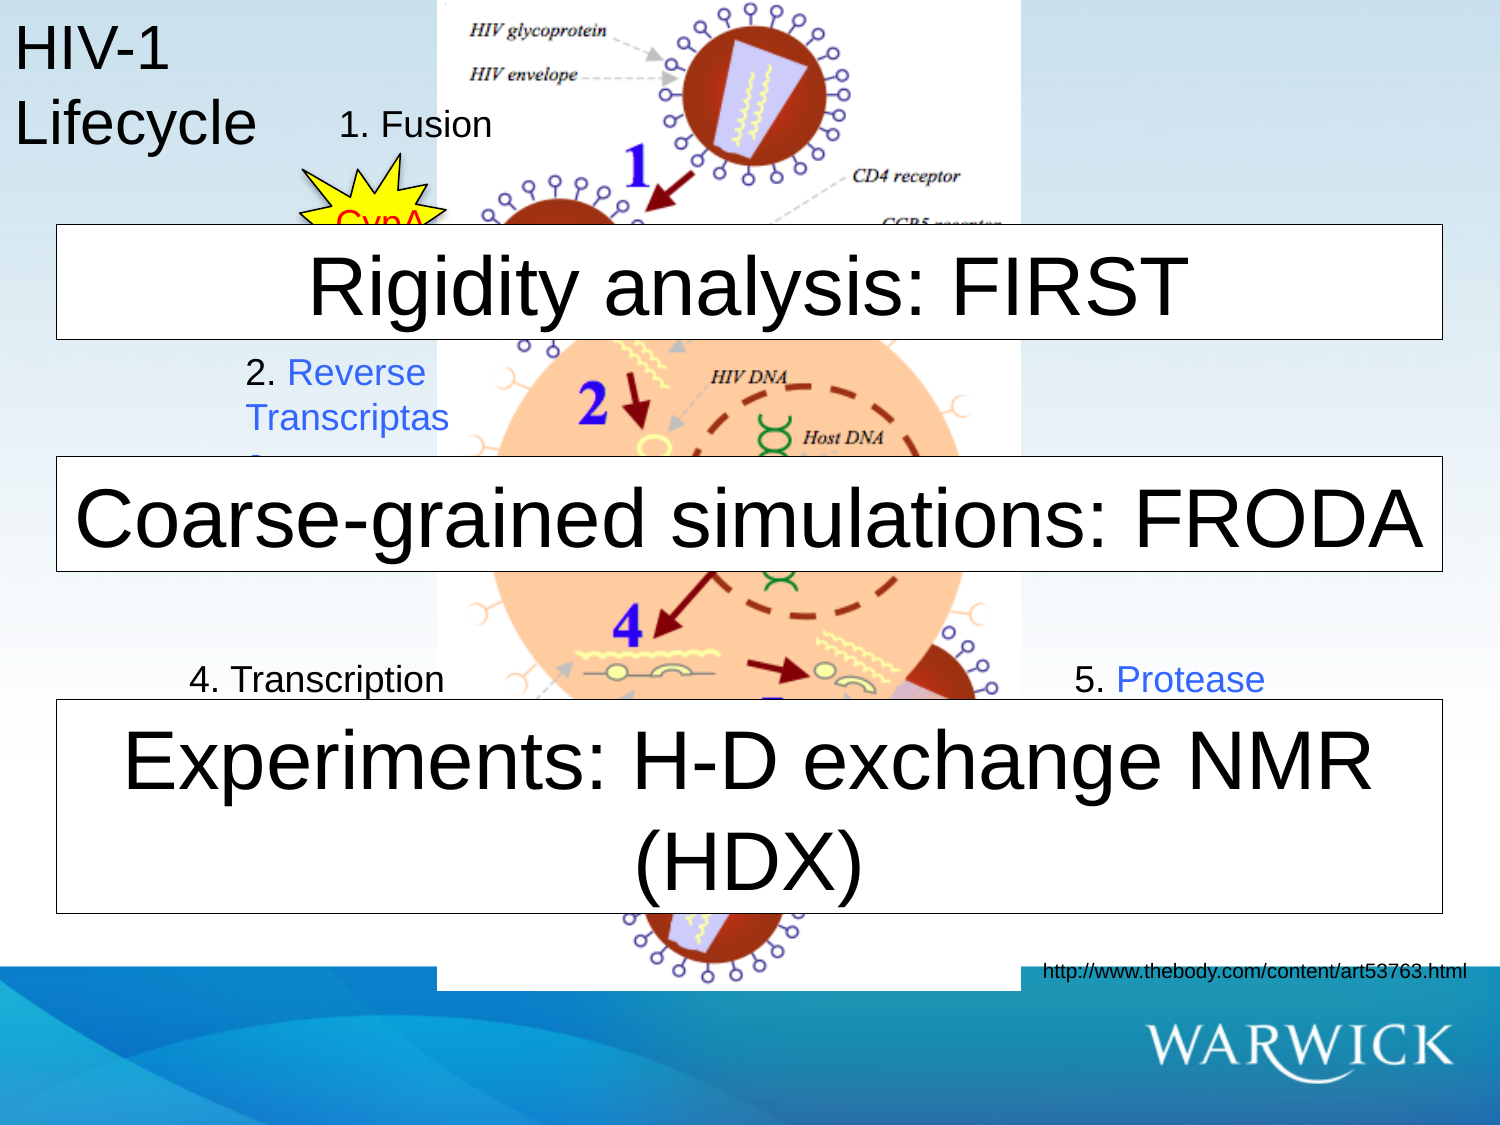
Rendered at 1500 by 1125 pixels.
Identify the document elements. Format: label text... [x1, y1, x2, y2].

text_box 3. Integrase [1059, 446, 1287, 456]
text_box Rigidity analysis: FIRST [56, 224, 432, 340]
text_box 4. Transcription [174, 647, 432, 699]
text_box 1. Fusion [419, 92, 432, 151]
picture [0, 0, 1500, 1125]
text_box Experiments: H-D exchange NMR (HDX) [1026, 699, 1443, 914]
text_box Coarse-grained simulations: FRODA [1026, 456, 1443, 572]
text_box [299, 153, 538, 304]
text_box 2. Reverse Transcriptase [230, 340, 432, 456]
text_box Rigidity analysis: FIRST [1026, 224, 1443, 340]
text_box http://www.thebody.com/content/art53763.html [1028, 950, 1500, 990]
text_box Coarse-grained simulations: FRODA [56, 456, 432, 572]
text_box HIV-1 Lifecycle [0, 0, 419, 165]
text_box Experiments: H-D exchange NMR (HDX) [56, 699, 432, 914]
text_box 5. Protease [1059, 647, 1374, 699]
